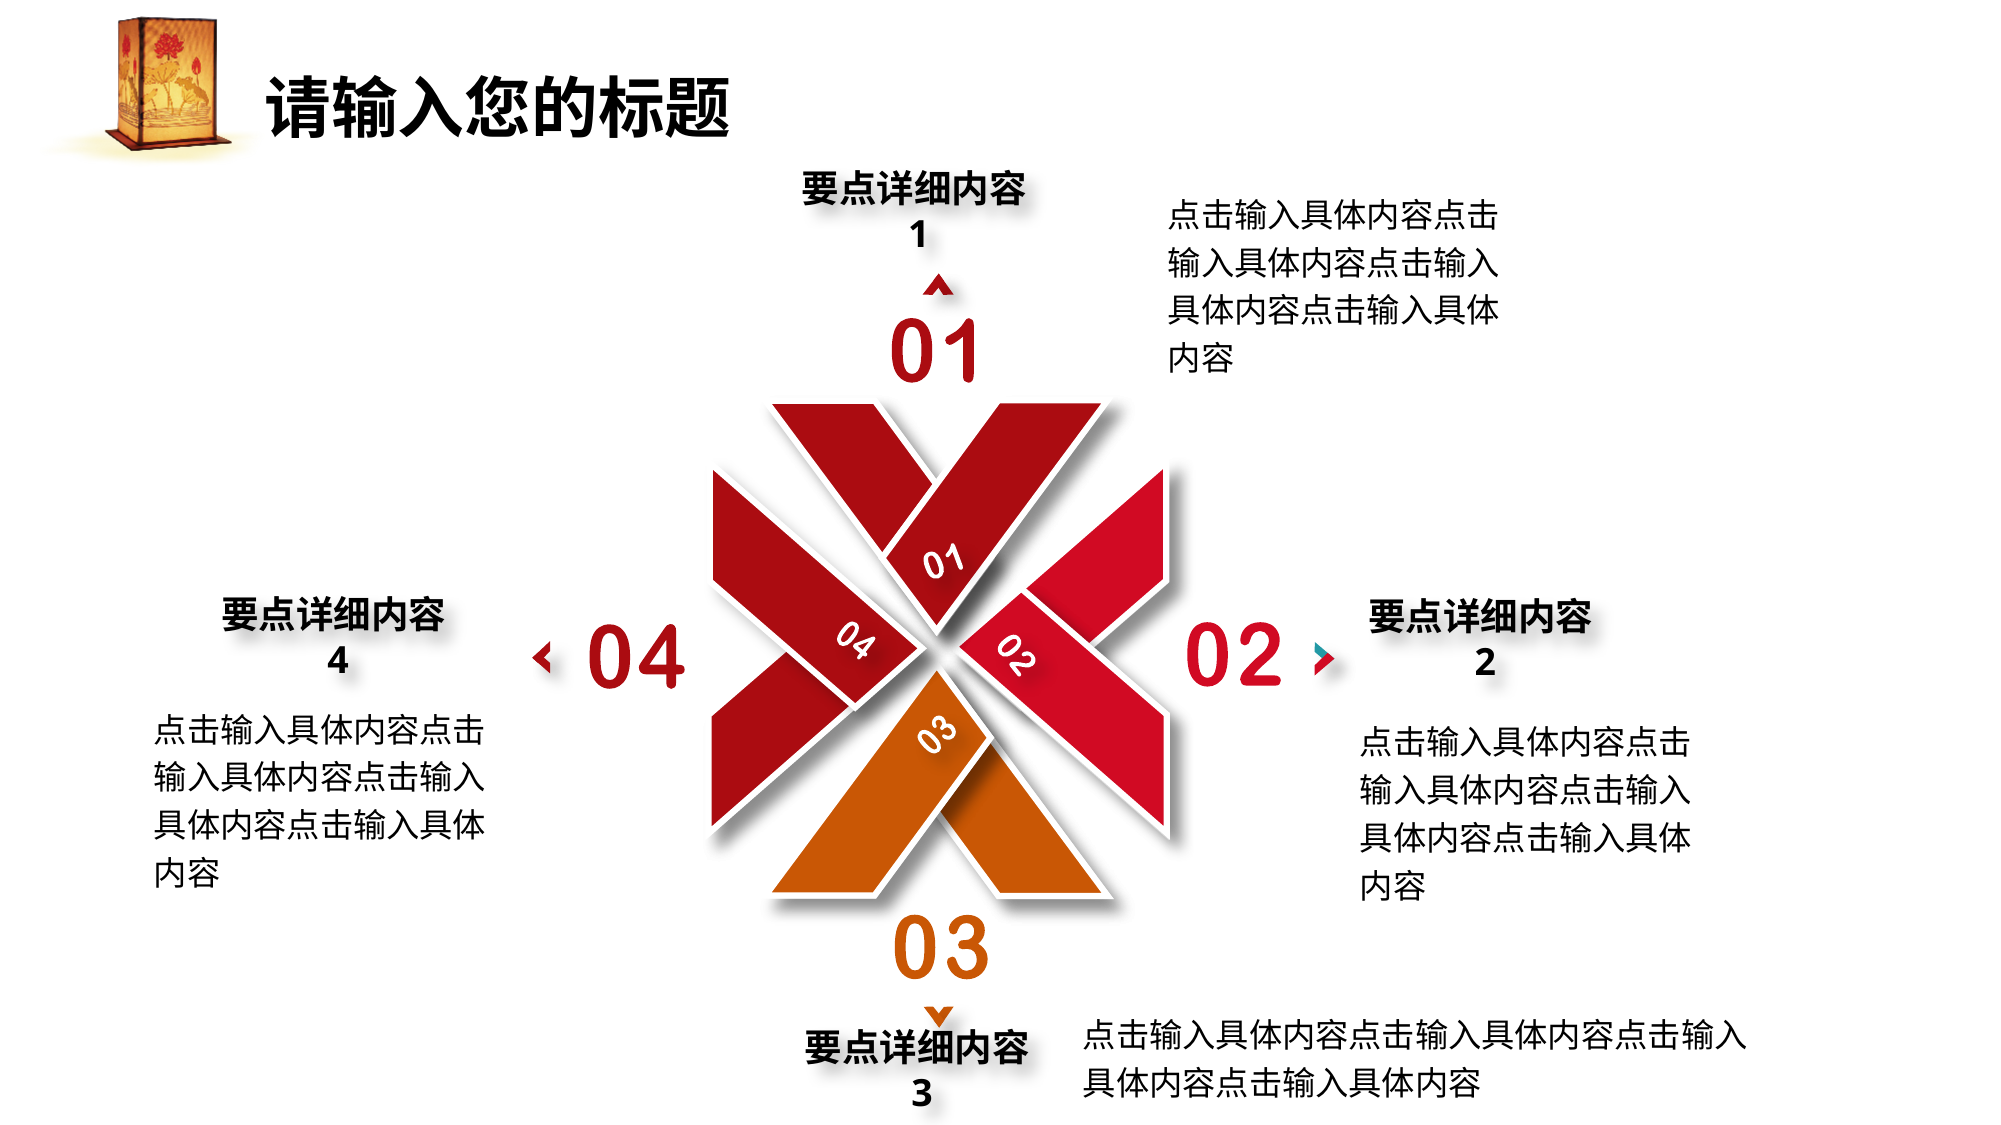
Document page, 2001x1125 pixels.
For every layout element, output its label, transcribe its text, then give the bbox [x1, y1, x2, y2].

text_box 点击输入具体内容点击输入具体内容点击输入具体内容点击输入具体内容 [1152, 178, 1538, 385]
text_box 点击输入具体内容点击输入具体内容点击输入具体内容点击输入具体内容 [1067, 998, 1768, 1110]
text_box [764, 172, 1108, 632]
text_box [765, 664, 1108, 1106]
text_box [197, 462, 923, 834]
text_box 点击输入具体内容点击输入具体内容点击输入具体内容点击输入具体内容 [138, 693, 524, 900]
text_box 点击输入具体内容点击输入具体内容点击输入具体内容点击输入具体内容 [1345, 706, 1730, 913]
picture [39, 0, 265, 178]
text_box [953, 462, 1626, 834]
